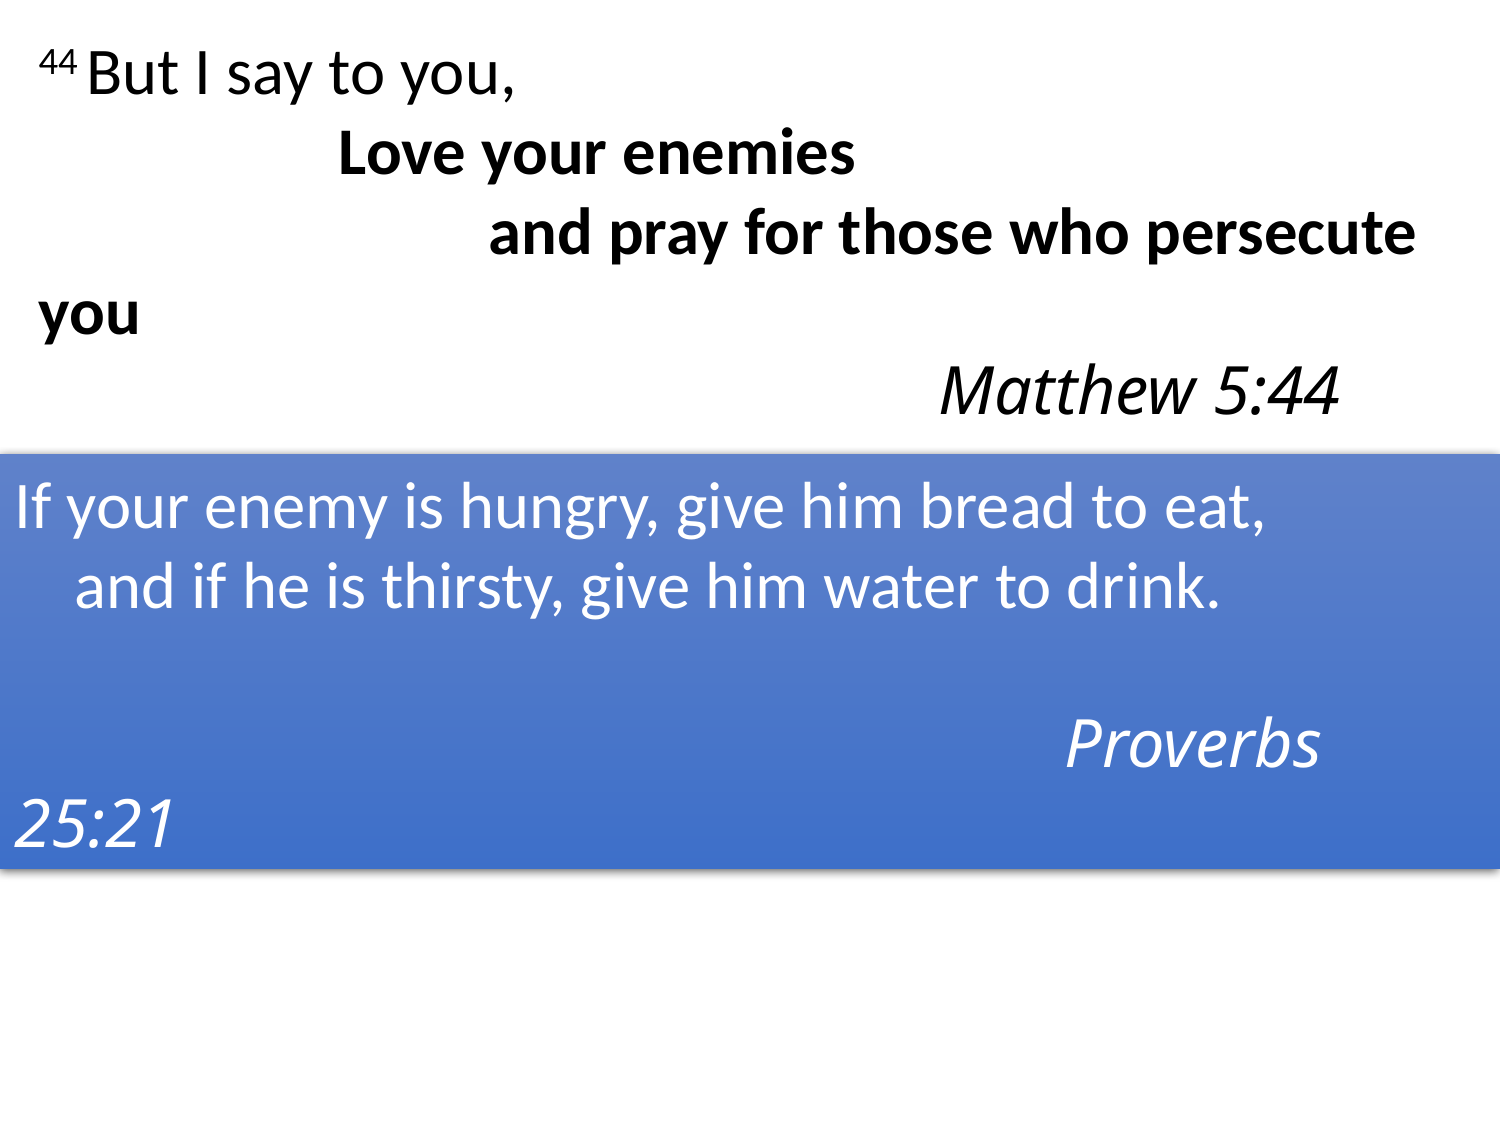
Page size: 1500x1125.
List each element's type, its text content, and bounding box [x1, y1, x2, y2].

text_box 44 But I say to you, Love your enemies and pray for those who persecute you Matthew 5:44 [23, 20, 1442, 435]
text_box If your enemy is hungry, give him bread to eat, and if he is thirsty, give him water to drink. Proverbs 25:21 [0, 454, 1500, 869]
